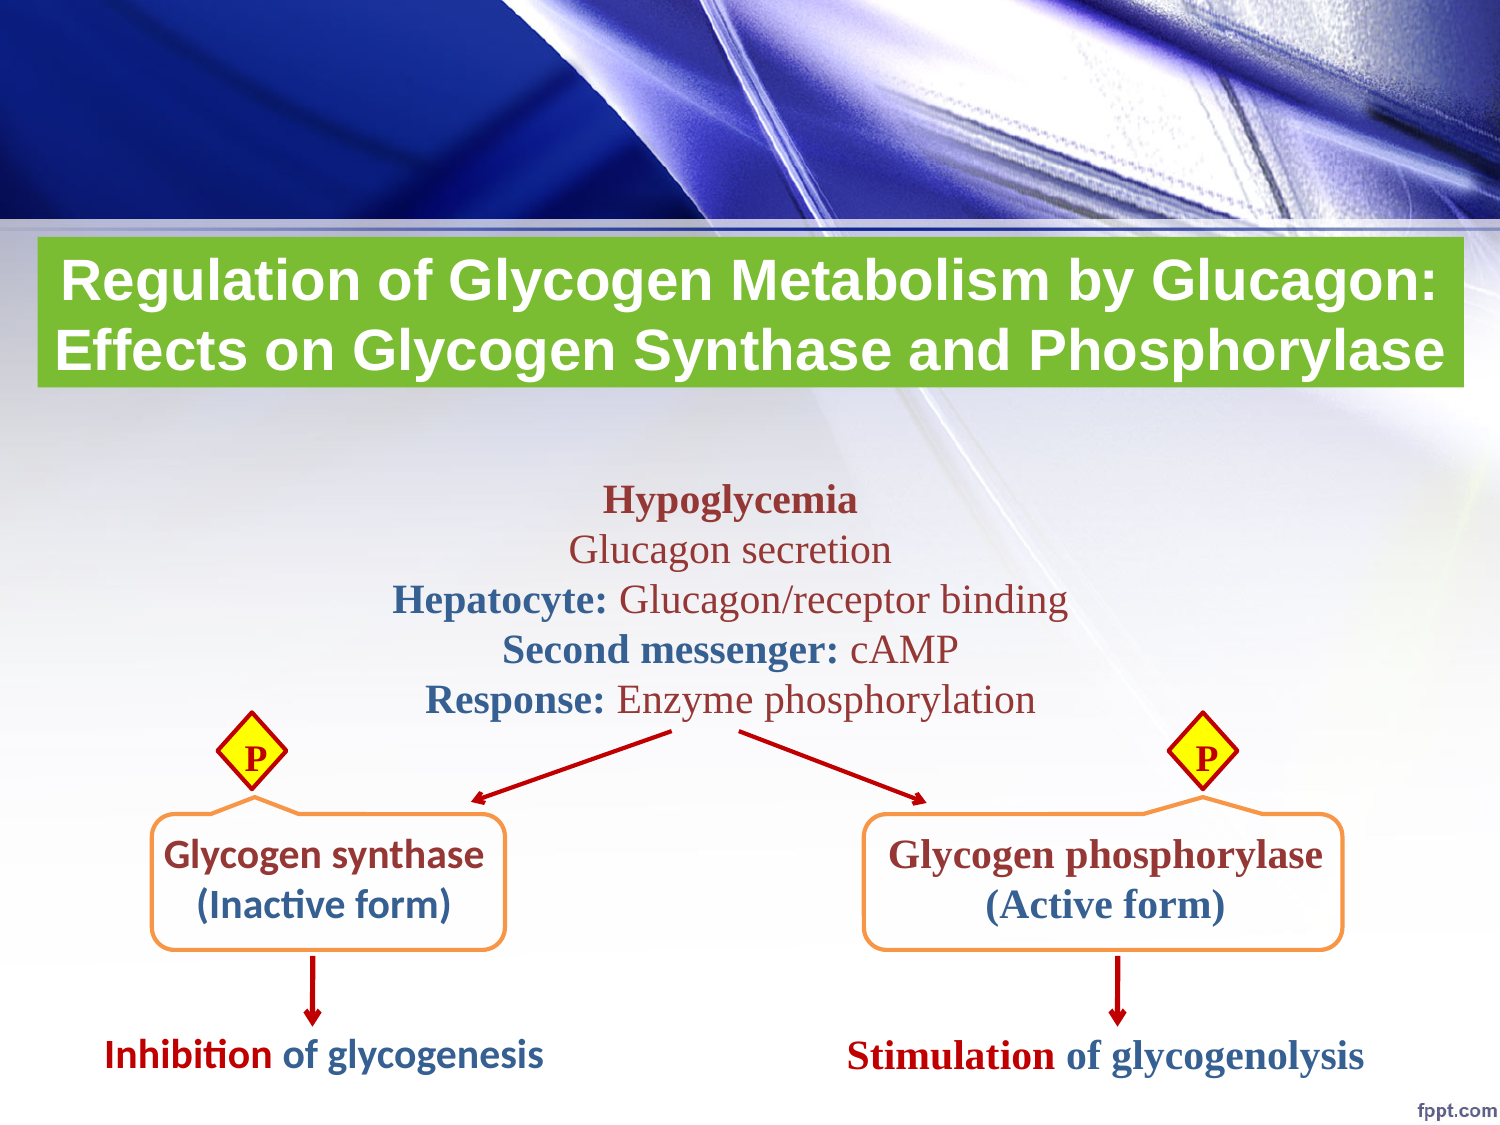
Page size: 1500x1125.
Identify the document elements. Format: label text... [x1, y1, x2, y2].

picture [0, 0, 1500, 1125]
title Regulation of Glycogen Metabolism by Glucagon: Effects on Glycogen Synthase and Phosphorylase [37, 236, 1464, 388]
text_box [87, 463, 1382, 1088]
